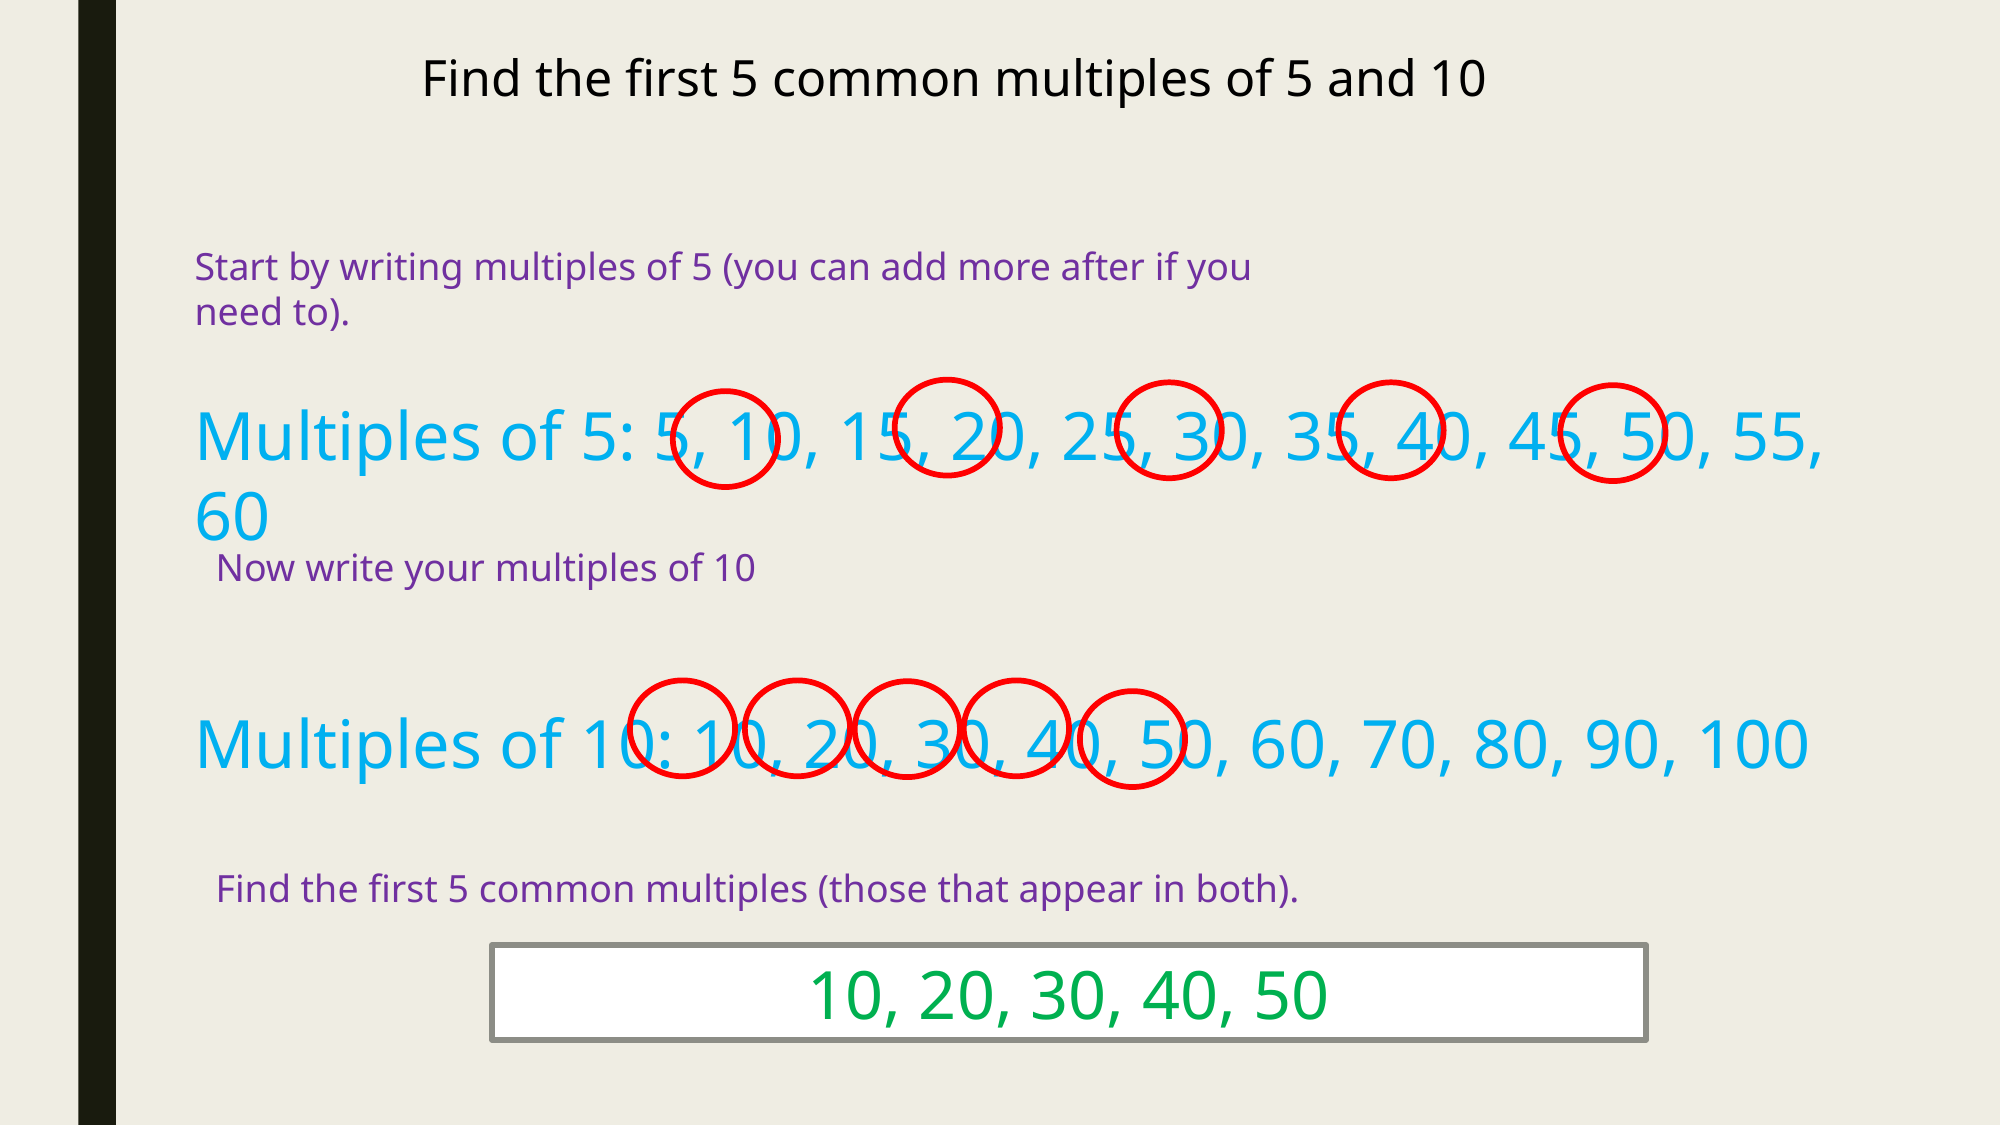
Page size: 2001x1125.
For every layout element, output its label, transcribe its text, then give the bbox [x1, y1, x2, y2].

text_box [669, 388, 781, 490]
text_box [1335, 379, 1447, 482]
text_box [742, 677, 852, 780]
text_box [960, 677, 1072, 780]
text_box Multiples of 10: 10, 20, 30, 40, 50, 60, 70, 80, 90, 100 [1143, 694, 1935, 790]
text_box Multiples of 5: 5, 10, 15, 20, 25, 30, 35, 40, 45, 50, 55, 60 [179, 386, 1935, 561]
text_box [1077, 688, 1188, 790]
text_box Start by writing multiples of 5 (you can add more after if you need to). [179, 235, 1335, 341]
text_box [1113, 379, 1225, 482]
text_box Find the first 5 common multiples (those that appear in both). [200, 857, 1356, 918]
text_box [627, 677, 738, 780]
text_box Multiples of 10: 10, 20, 30, 40, 50, 60, 70, 80, 90, 100 [179, 694, 1122, 790]
text_box [891, 376, 1003, 479]
text_box Now write your multiples of 10 [200, 536, 1356, 597]
text_box [851, 678, 962, 780]
text_box 10, 20, 30, 40, 50 [489, 942, 1649, 1043]
text_box Find the first 5 common multiples of 5 and 10 [406, 39, 1502, 115]
text_box [1557, 382, 1669, 484]
